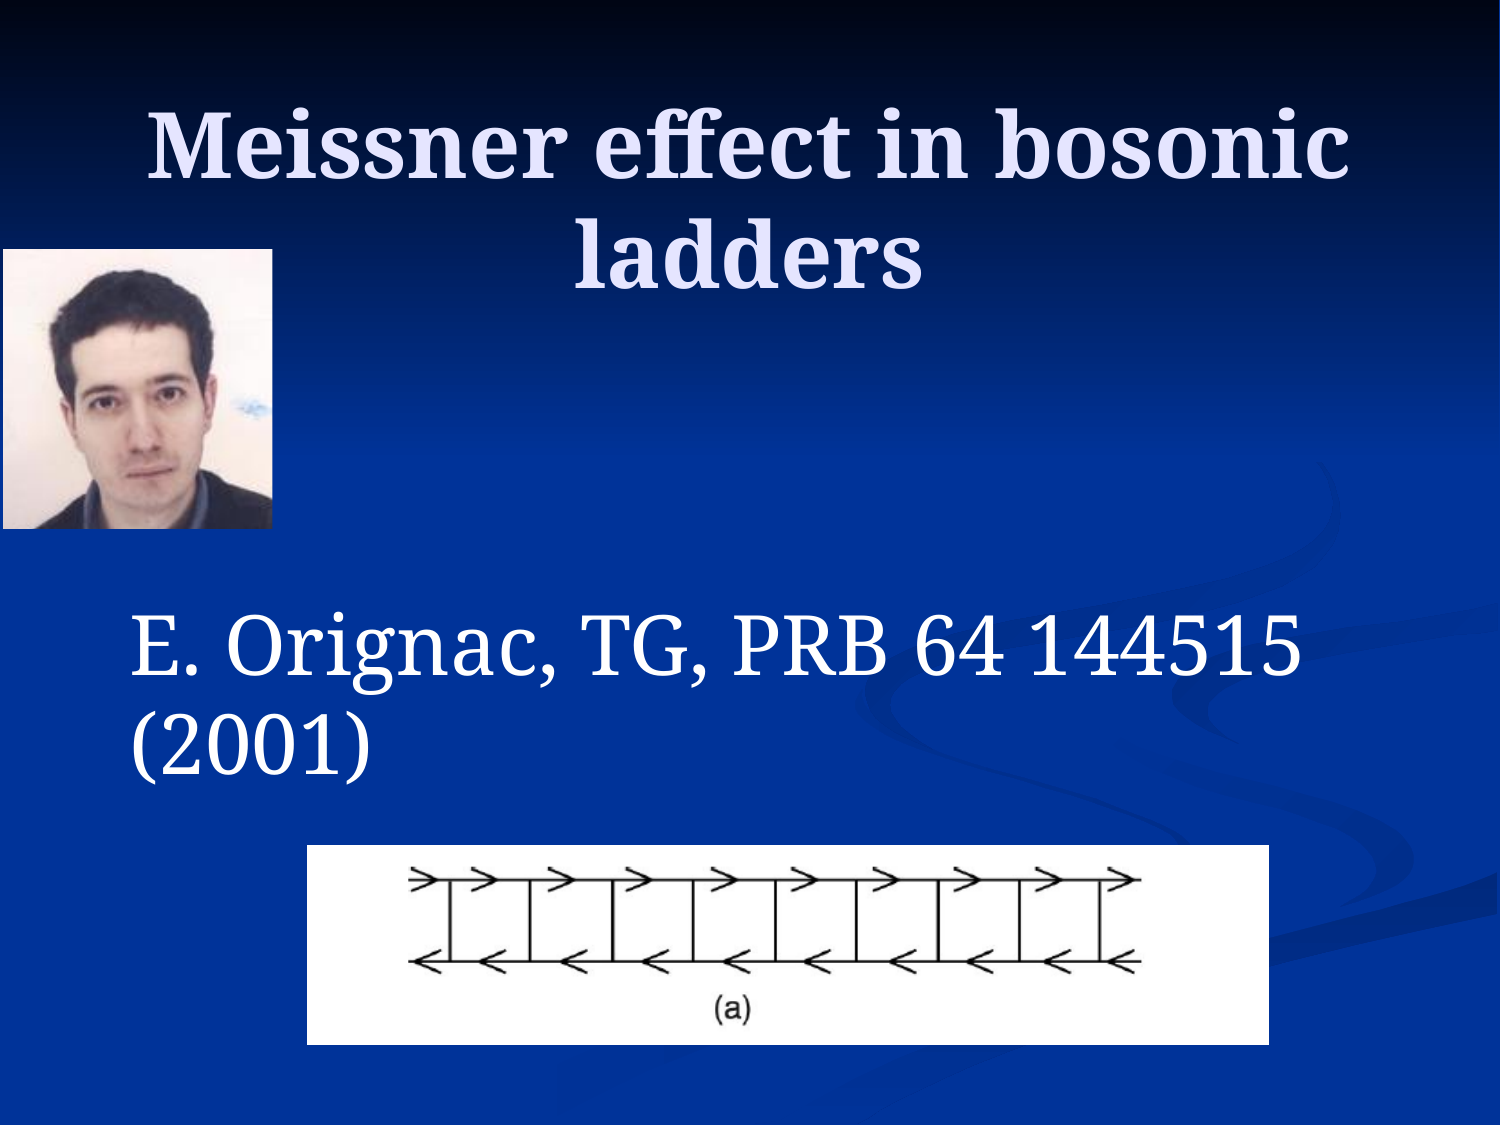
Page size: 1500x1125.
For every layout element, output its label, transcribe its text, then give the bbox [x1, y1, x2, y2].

picture [2, 248, 273, 530]
picture [306, 845, 1270, 1046]
text_box E. Orignac, TG, PRB 64 144515 (2001) [115, 540, 1486, 843]
title Meissner effect in bosonic ladders [74, 44, 1426, 349]
